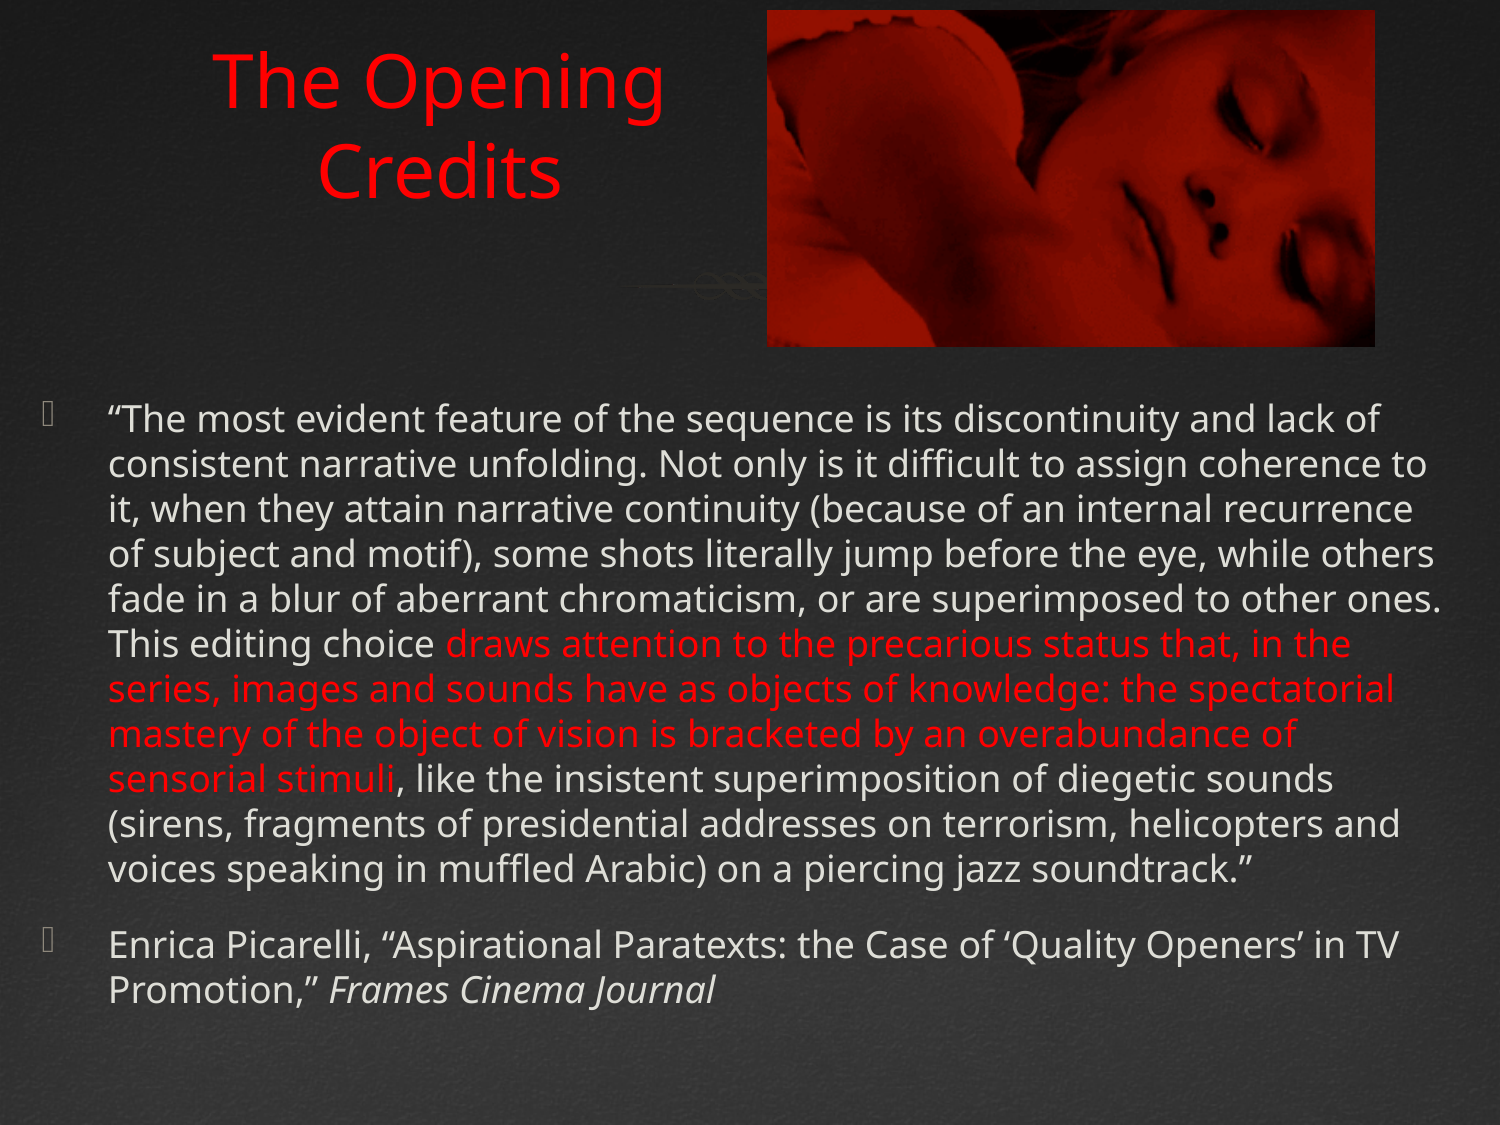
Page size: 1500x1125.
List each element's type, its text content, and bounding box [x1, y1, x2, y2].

title The Opening Credits [112, 11, 764, 236]
picture [615, 10, 1375, 347]
list “The most evident feature of the sequence is its discontinuity and lack of consistent narrative unfolding. Not only is it difficult to assign coherence to it, when they attain narrative continuity (because of an internal recurrence of subject and motif), some shots literally jump before the eye, while others fade in a blur of aberrant chromaticism, or are superimposed to other ones. This editing choice draws attention to the precarious status that, in the series, images and sounds have as objects of knowledge: the spectatorial mastery of the object of vision is bracketed by an overabundance of sensorial stimuli, like the insistent superimposition of diegetic sounds (sirens, fragments of presidential addresses on terrorism, helicopters and voices speaking in muffled Arabic) on a piercing jazz soundtrack.” Enrica Picarelli, “Aspirational Paratexts: the Case of ‘Quality Openers’ in TV Promotion,” Frames Cinema Journal [26, 387, 1464, 1065]
